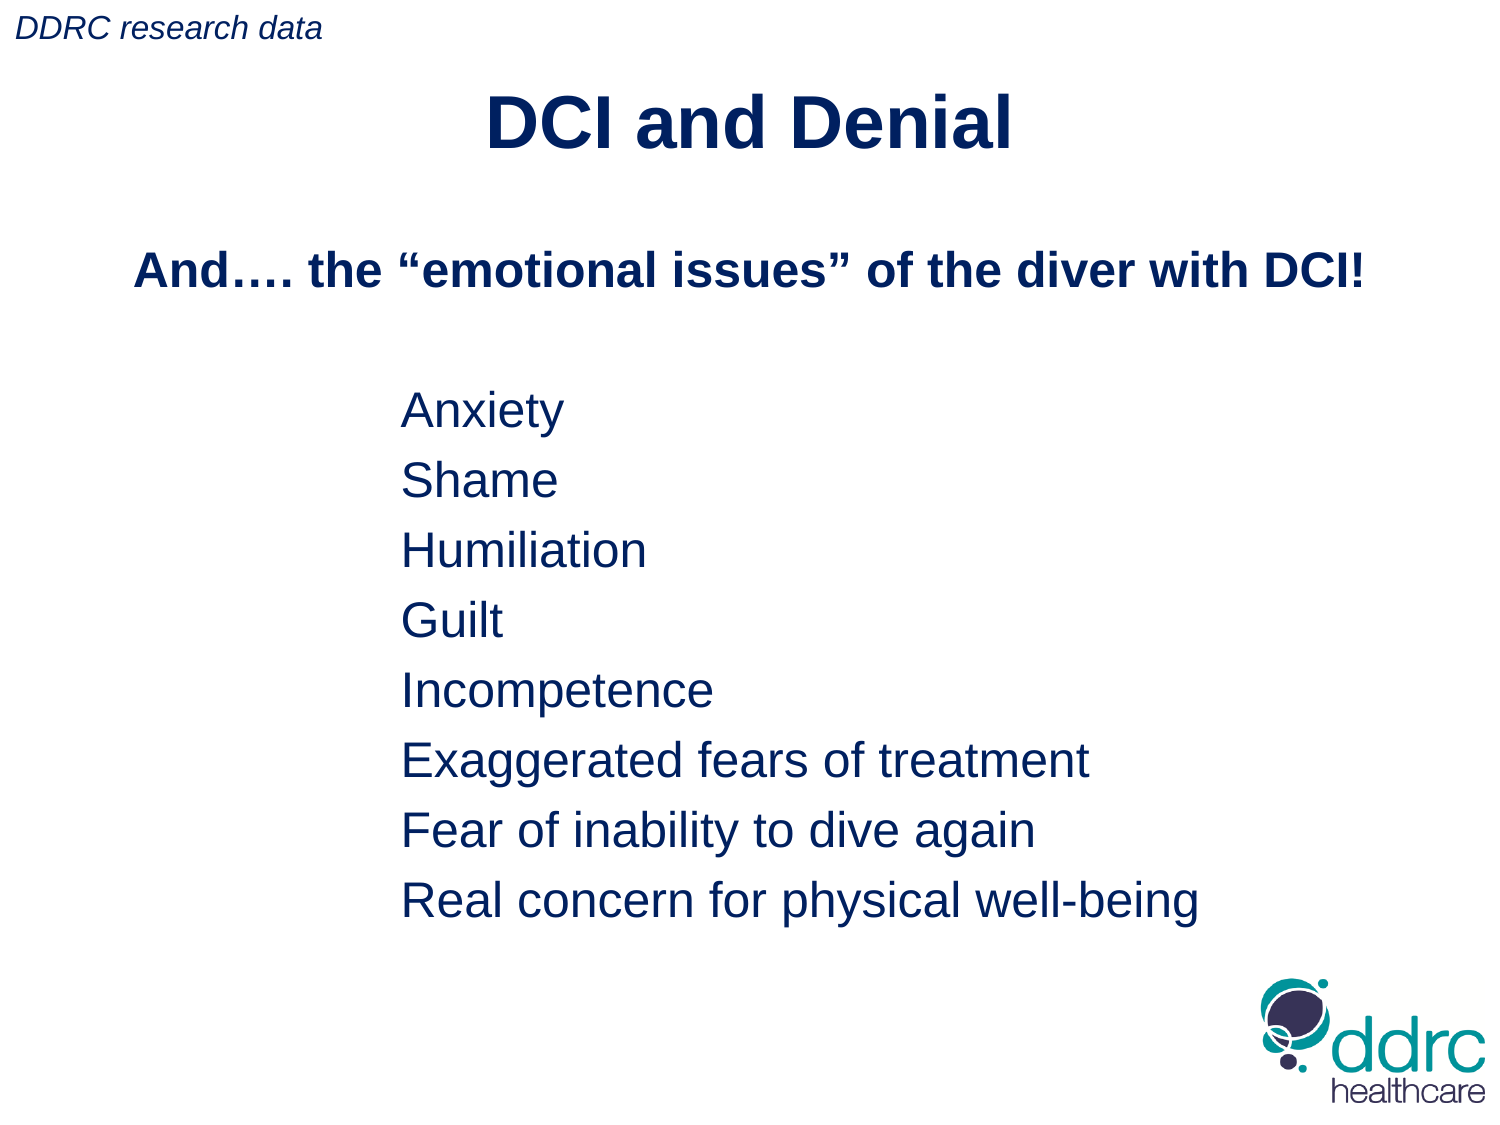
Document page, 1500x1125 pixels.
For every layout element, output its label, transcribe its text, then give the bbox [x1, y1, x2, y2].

picture [1257, 975, 1485, 1103]
text_box And…. the “emotional issues” of the diver with DCI! Anxiety Shame Humiliation Guilt Incompetence Exaggerated fears of treatment Fear of inability to dive again Real concern for physical well-being [29, 230, 1471, 1001]
text_box DCI and Denial [348, 66, 1152, 172]
text_box DDRC research data [0, 0, 339, 54]
text_box [45, 629, 636, 826]
